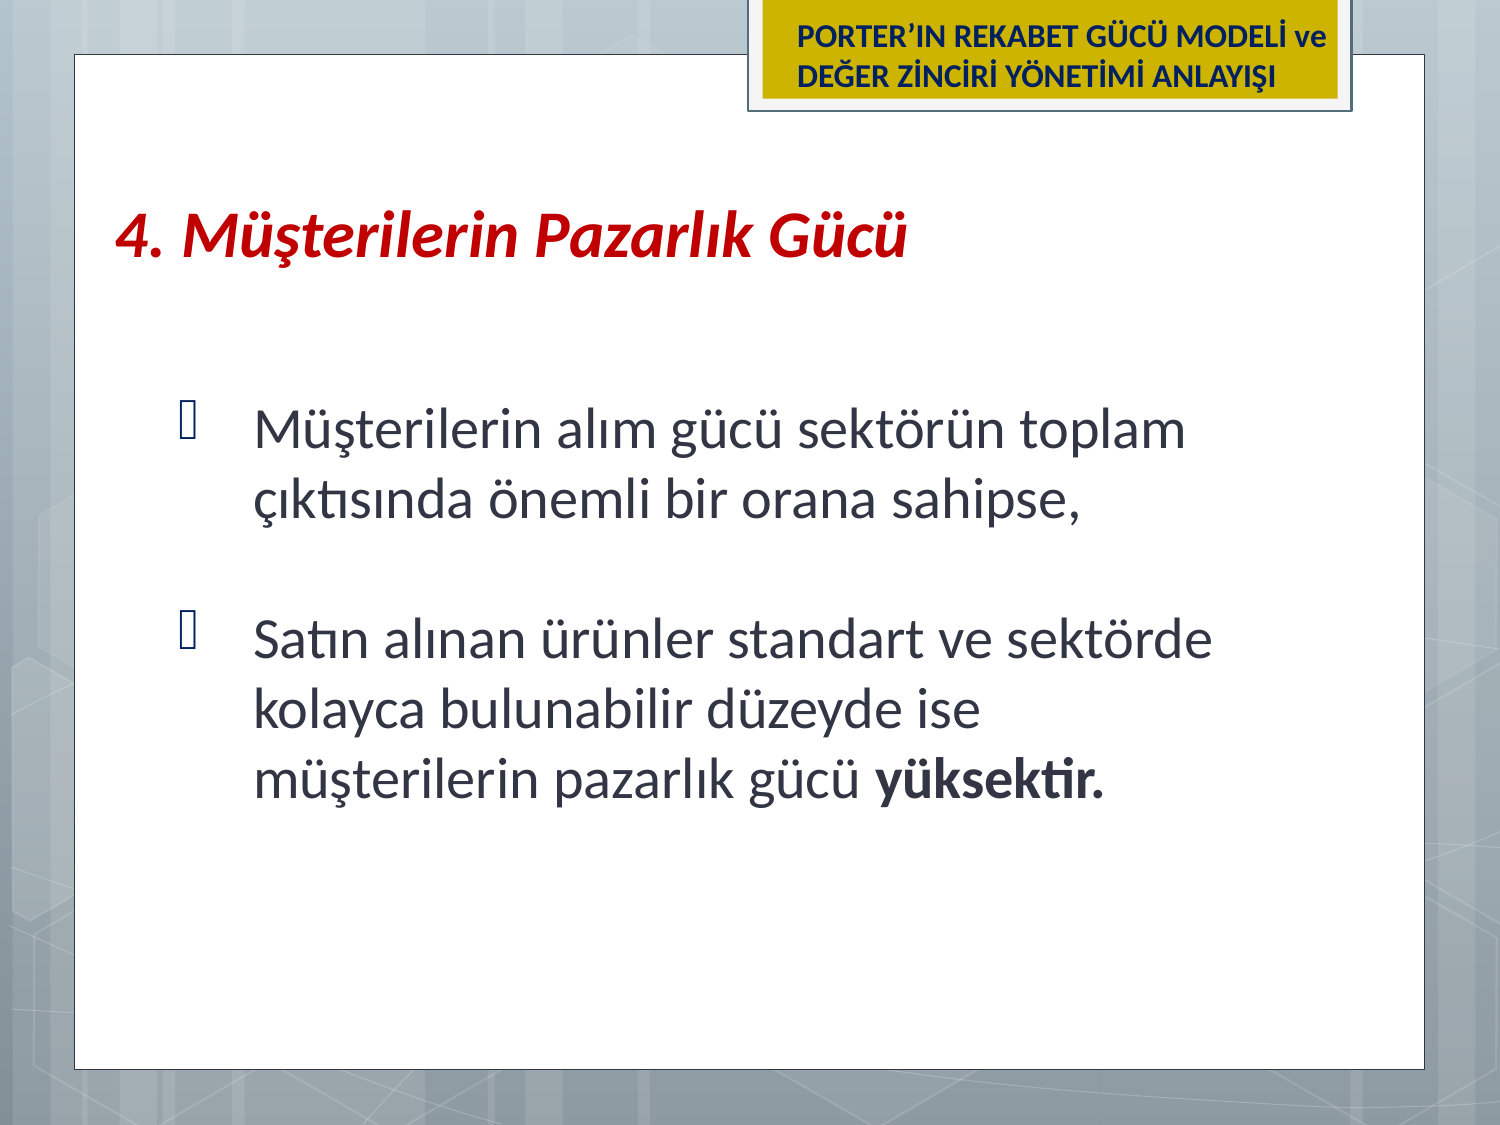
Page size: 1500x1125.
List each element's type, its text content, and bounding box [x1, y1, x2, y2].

text_box PORTER’IN REKABET GÜCÜ MODELİ ve DEĞER ZİNCİRİ YÖNETİMİ ANLAYIŞI [782, 6, 1353, 181]
text_box 4. Müşterilerin Pazarlık Gücü [100, 183, 1199, 278]
text_box Müşterilerin alım gücü sektörün toplam çıktısında önemli bir orana sahipse, Satın alınan ürünler standart ve sektörde kolayca bulunabilir düzeyde ise müşterilerin pazarlık gücü yüksektir. [88, 383, 1247, 818]
